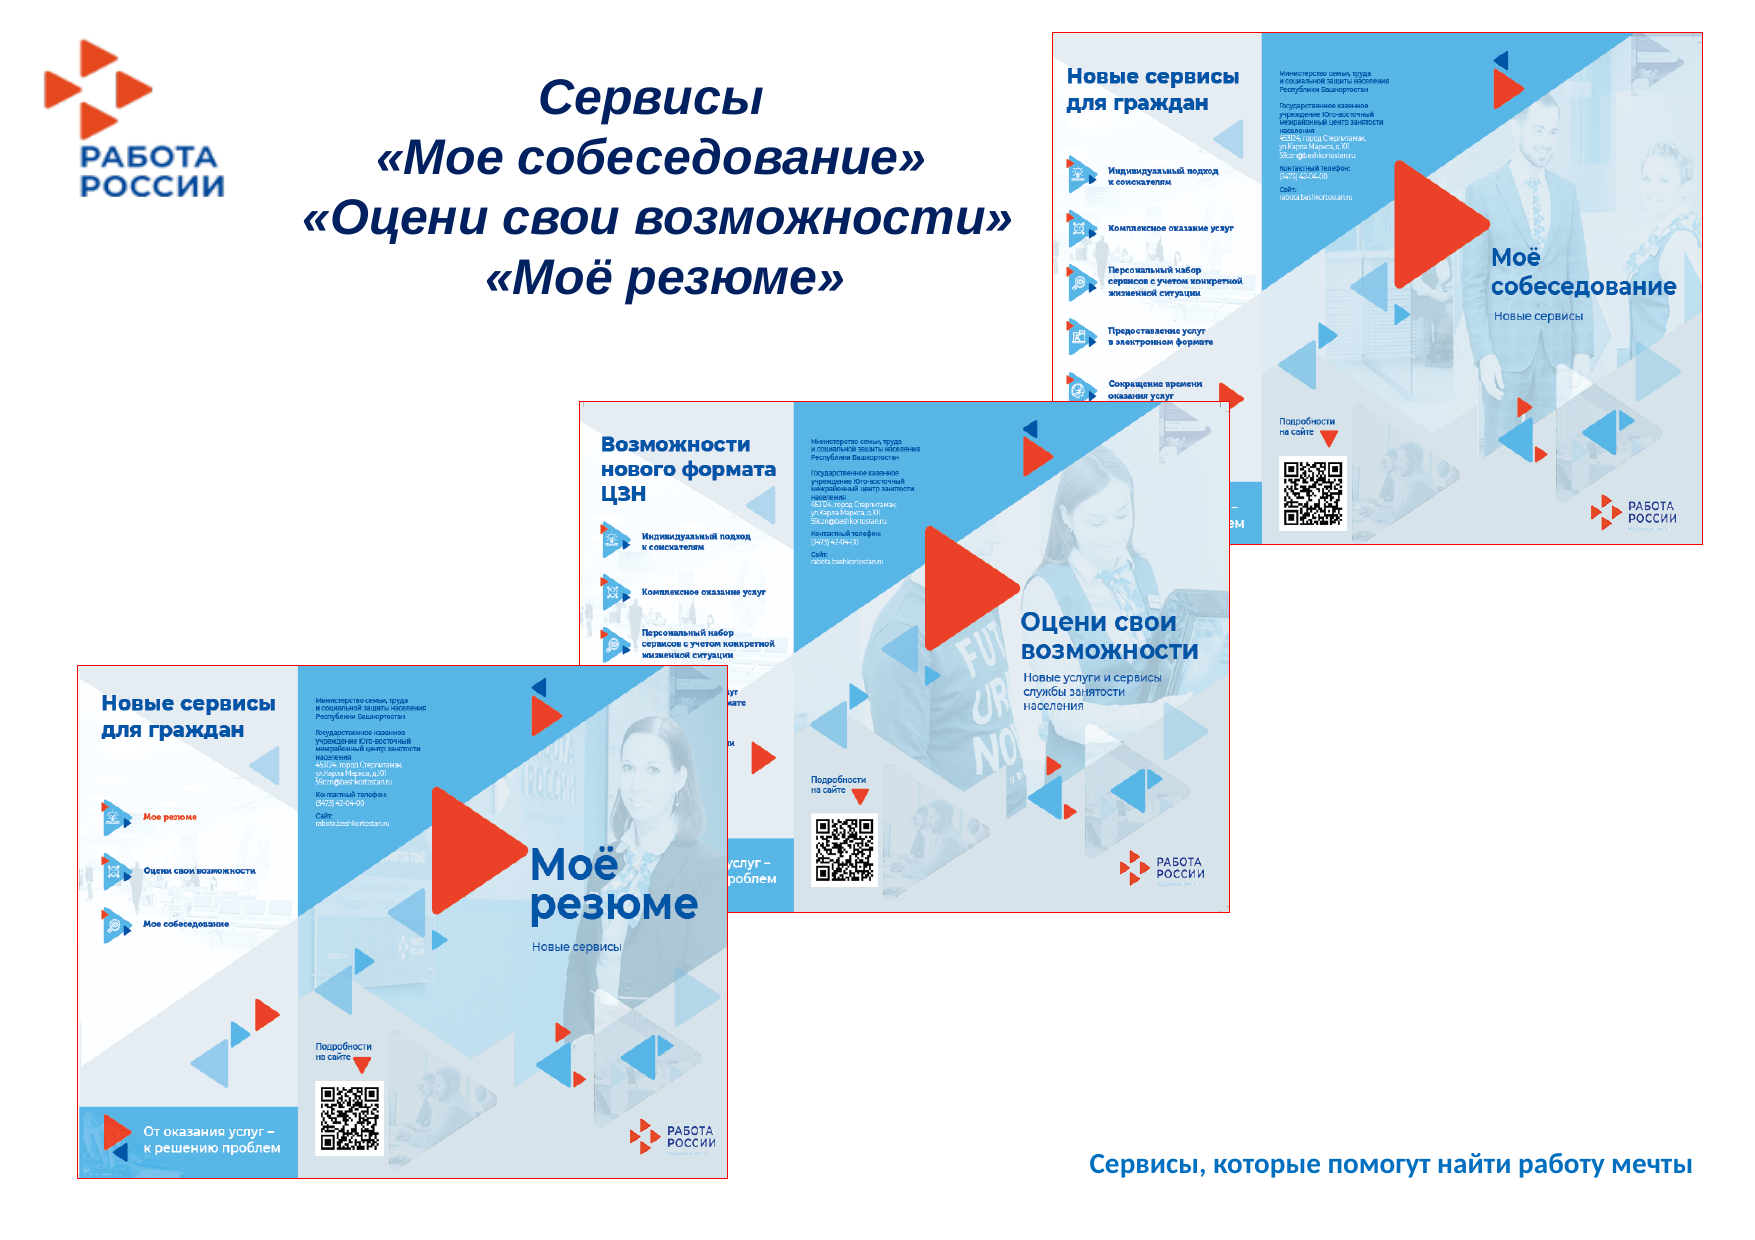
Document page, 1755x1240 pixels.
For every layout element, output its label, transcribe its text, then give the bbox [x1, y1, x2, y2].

title Сервисы, которые помогут найти работу мечты [1089, 1144, 1723, 1183]
picture [76, 31, 1703, 1179]
text_box Сервисы «Мое собеседование» «Оцени свои возможности» «Моё резюме» [264, 57, 1046, 312]
picture [39, 37, 228, 202]
